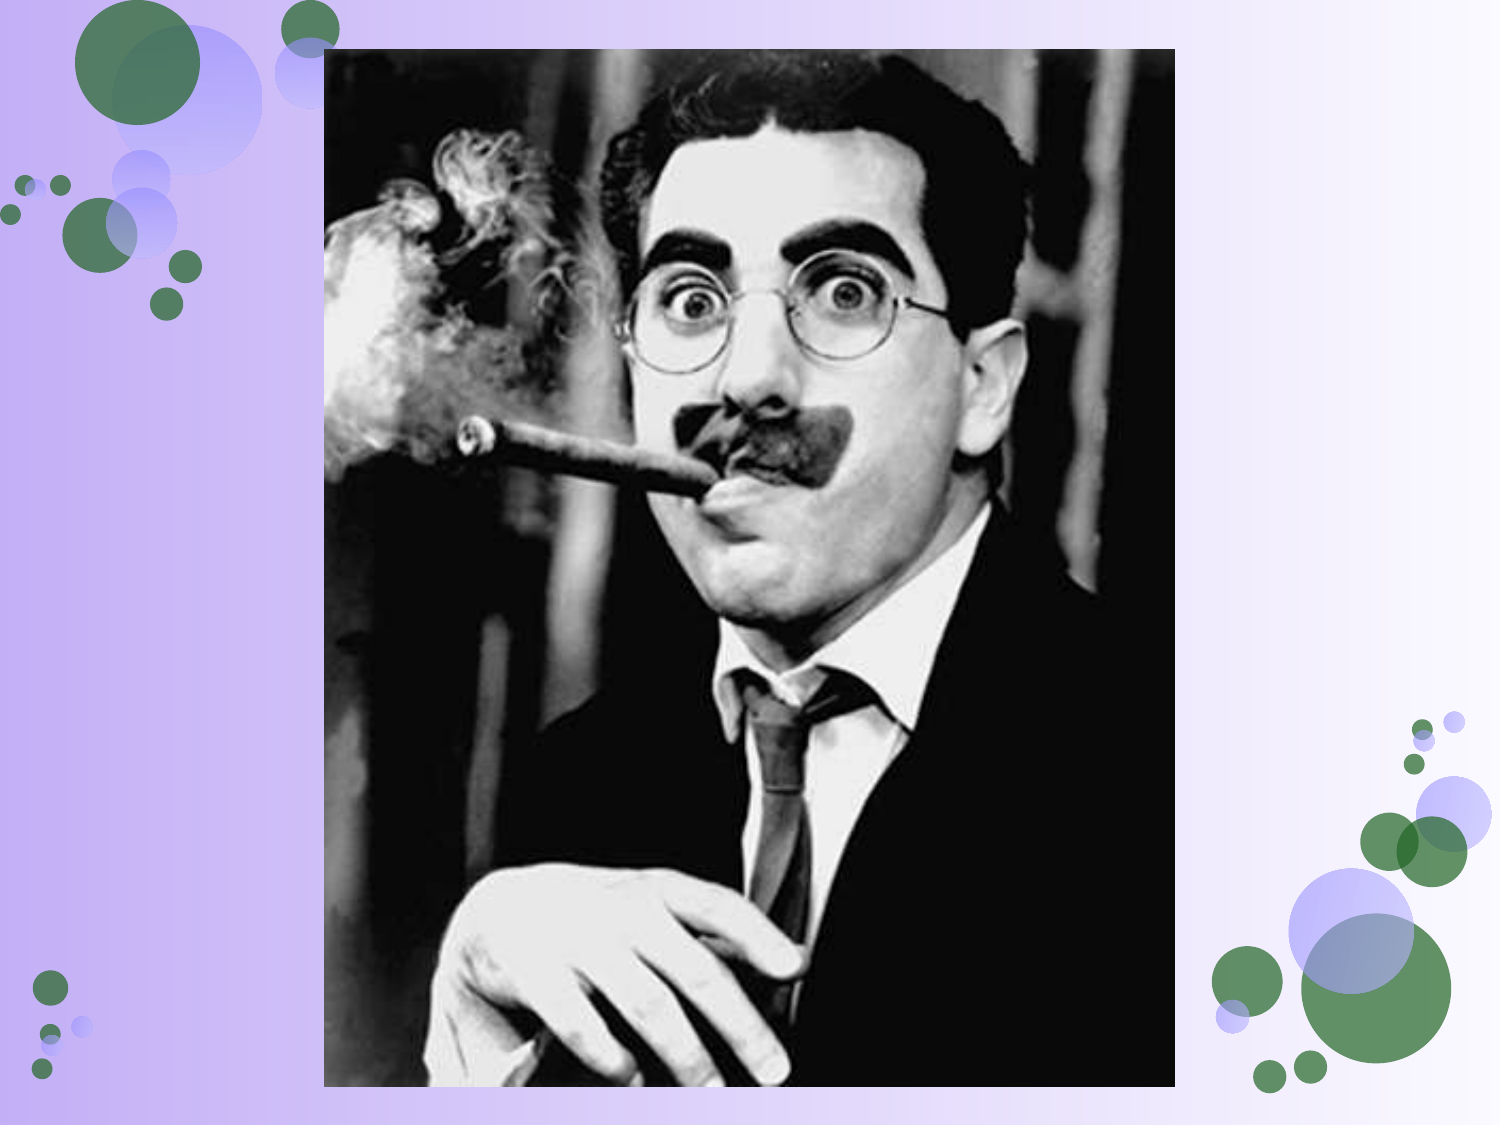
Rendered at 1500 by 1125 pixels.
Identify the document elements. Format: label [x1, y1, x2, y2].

picture [323, 48, 1177, 1089]
